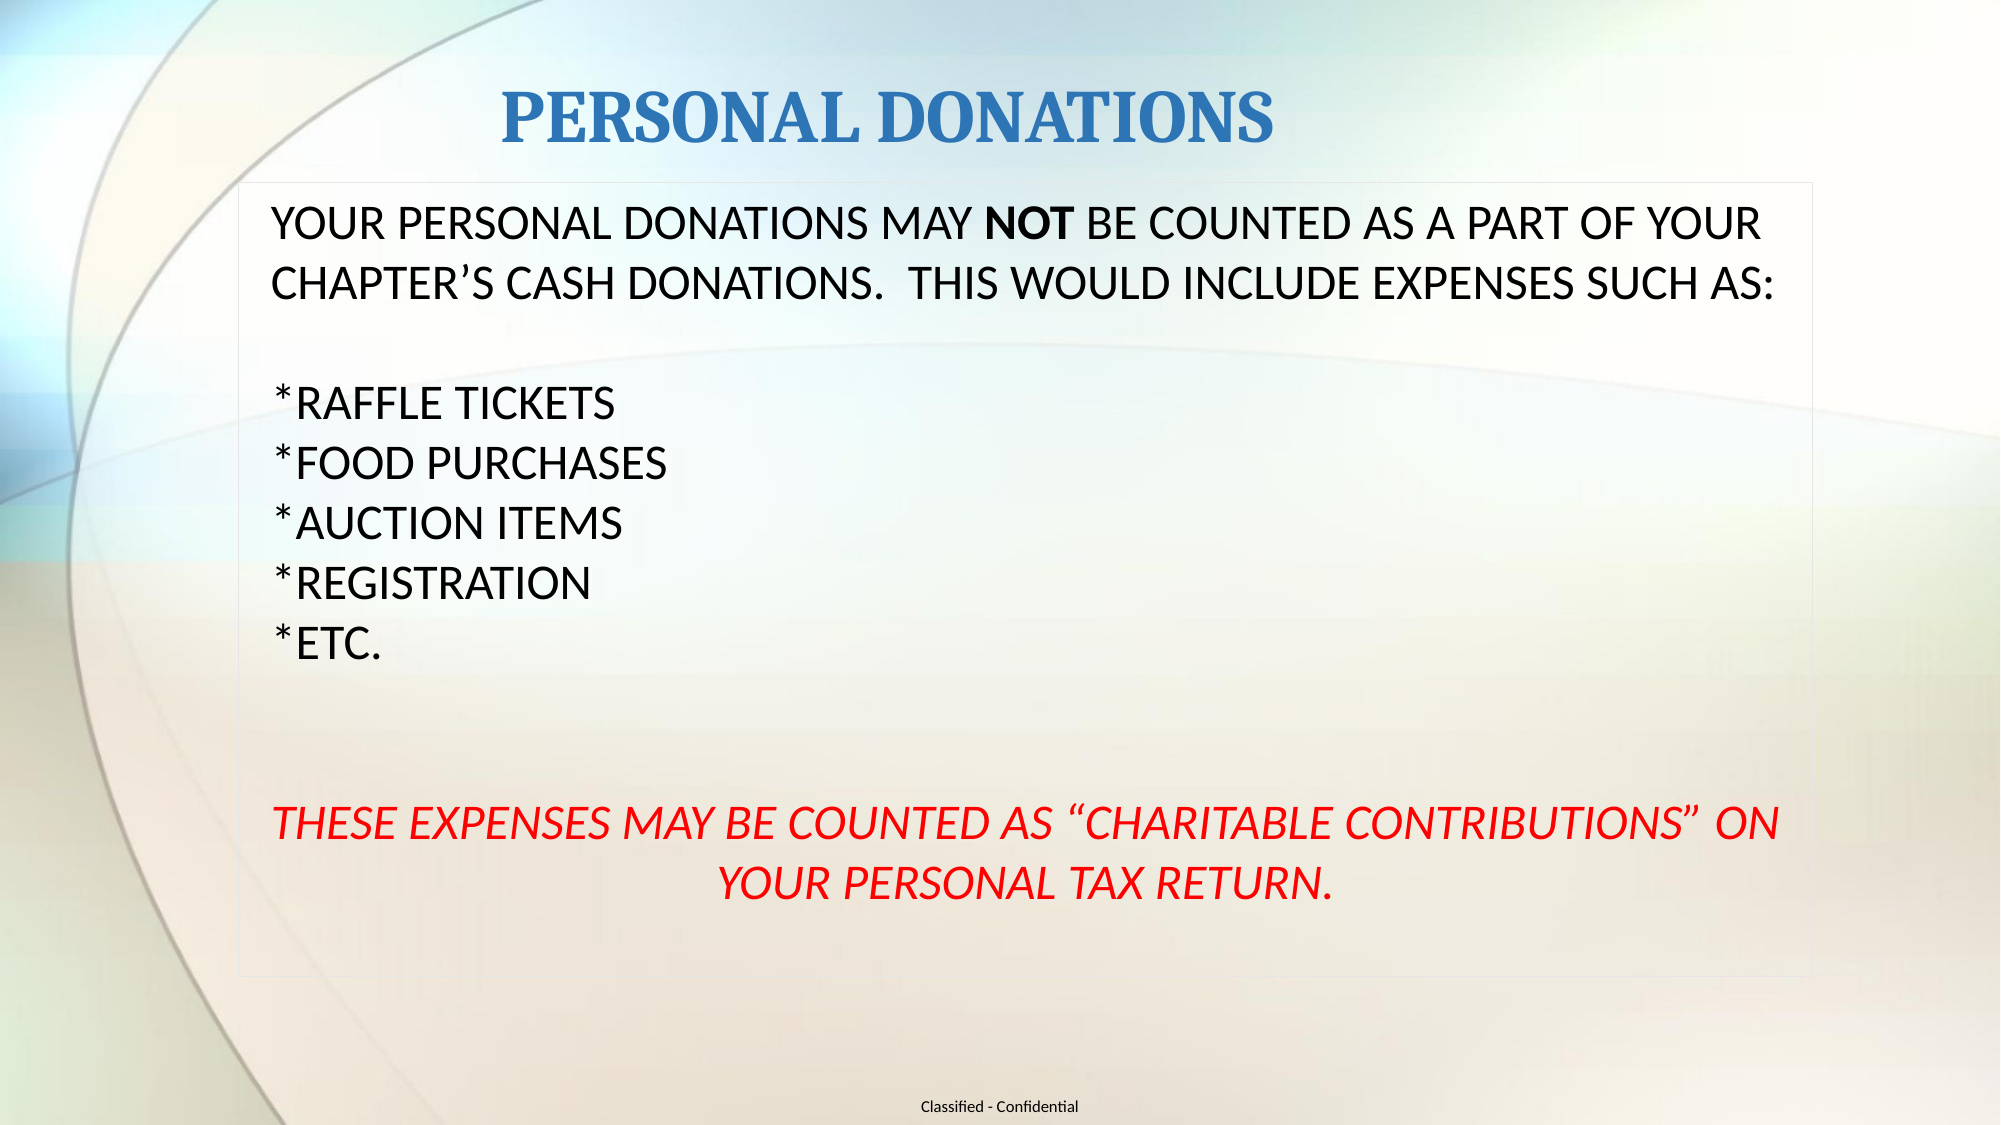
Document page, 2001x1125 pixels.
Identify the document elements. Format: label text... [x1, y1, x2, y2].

text_box YOUR PERSONAL DONATIONS MAY NOT BE COUNTED AS A PART OF YOUR CHAPTER’S CASH DONATIONS. THIS WOULD INCLUDE EXPENSES SUCH AS: *RAFFLE TICKETS *FOOD PURCHASES *AUCTION ITEMS *REGISTRATION *ETC. THESE EXPENSES MAY BE COUNTED AS “CHARITABLE CONTRIBUTIONS” ON YOUR PERSONAL TAX RETURN. [238, 182, 1813, 977]
picture [0, 0, 2001, 1125]
title PERSONAL DONATIONS [238, 59, 1863, 166]
